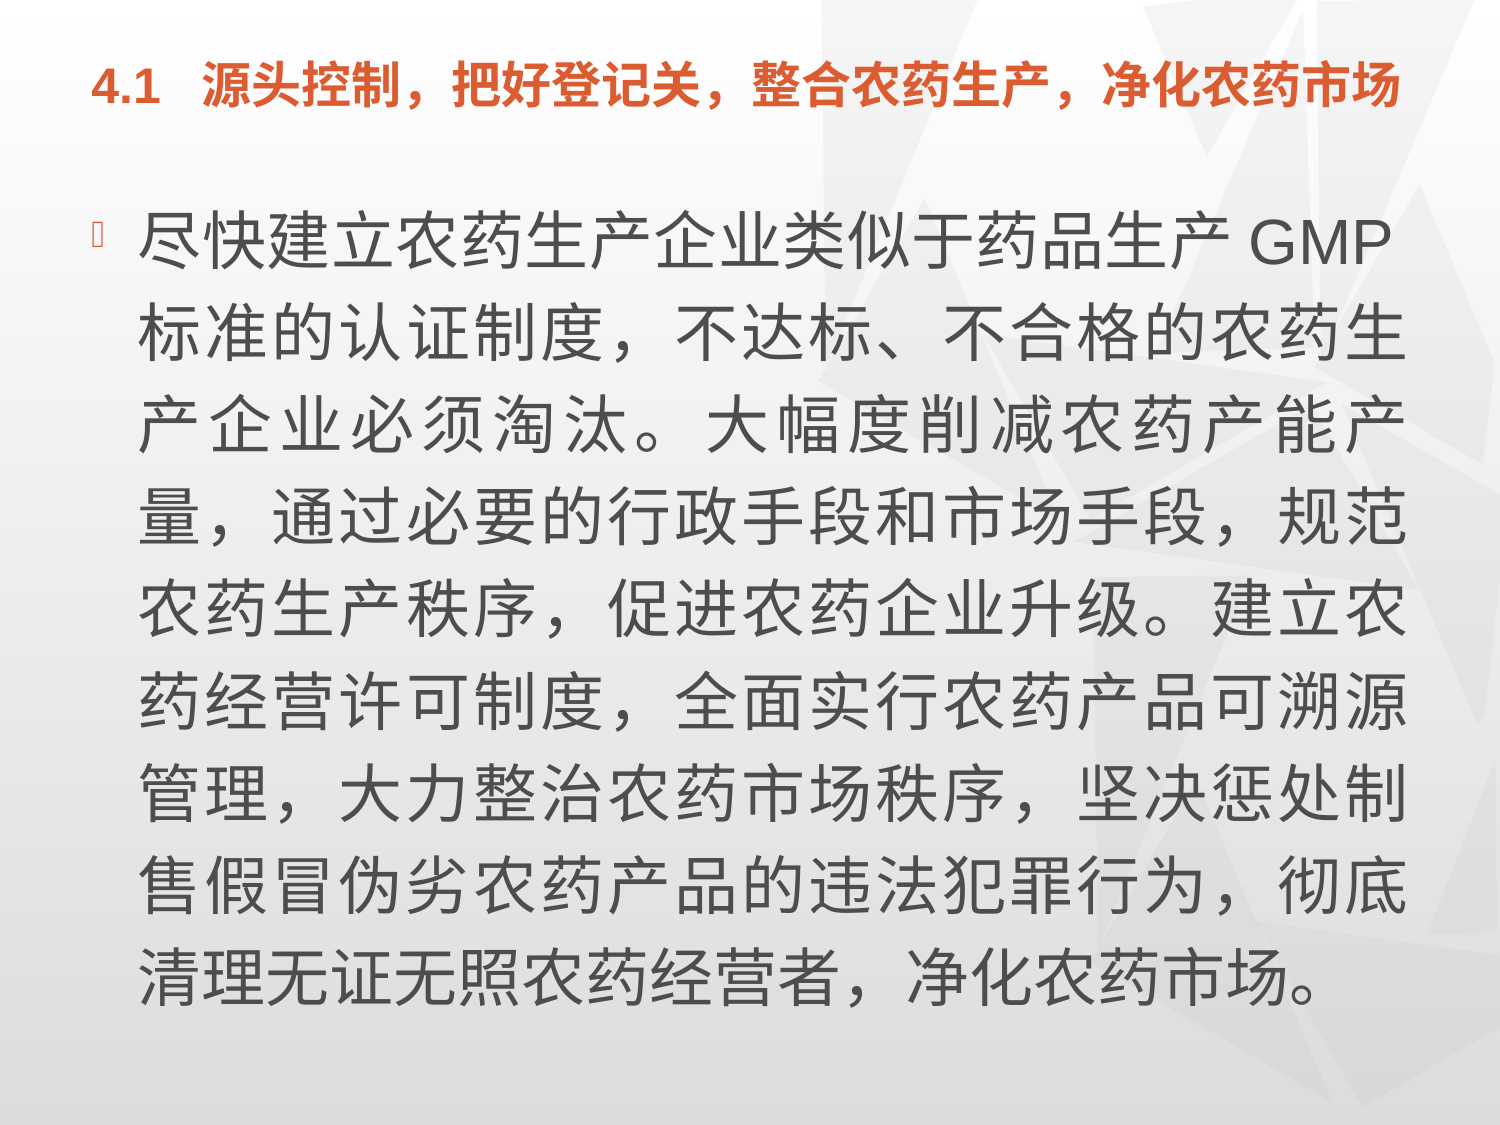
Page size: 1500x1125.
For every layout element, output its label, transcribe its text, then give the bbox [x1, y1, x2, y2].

list 尽快建立农药生产企业类似于药品生产GMP标准的认证制度，不达标、不合格的农药生产企业必须淘汰。大幅度削减农药产能产量，通过必要的行政手段和市场手段，规范农药生产秩序，促进农药企业升级。建立农药经营许可制度，全面实行农药产品可溯源管理，大力整治农药市场秩序，坚决惩处制售假冒伪劣农药产品的违法犯罪行为，彻底清理无证无照农药经营者，净化农药市场。 [76, 177, 1425, 1033]
title 4.1 源头控制，把好登记关，整合农药生产，净化农药市场 [76, 21, 1425, 153]
